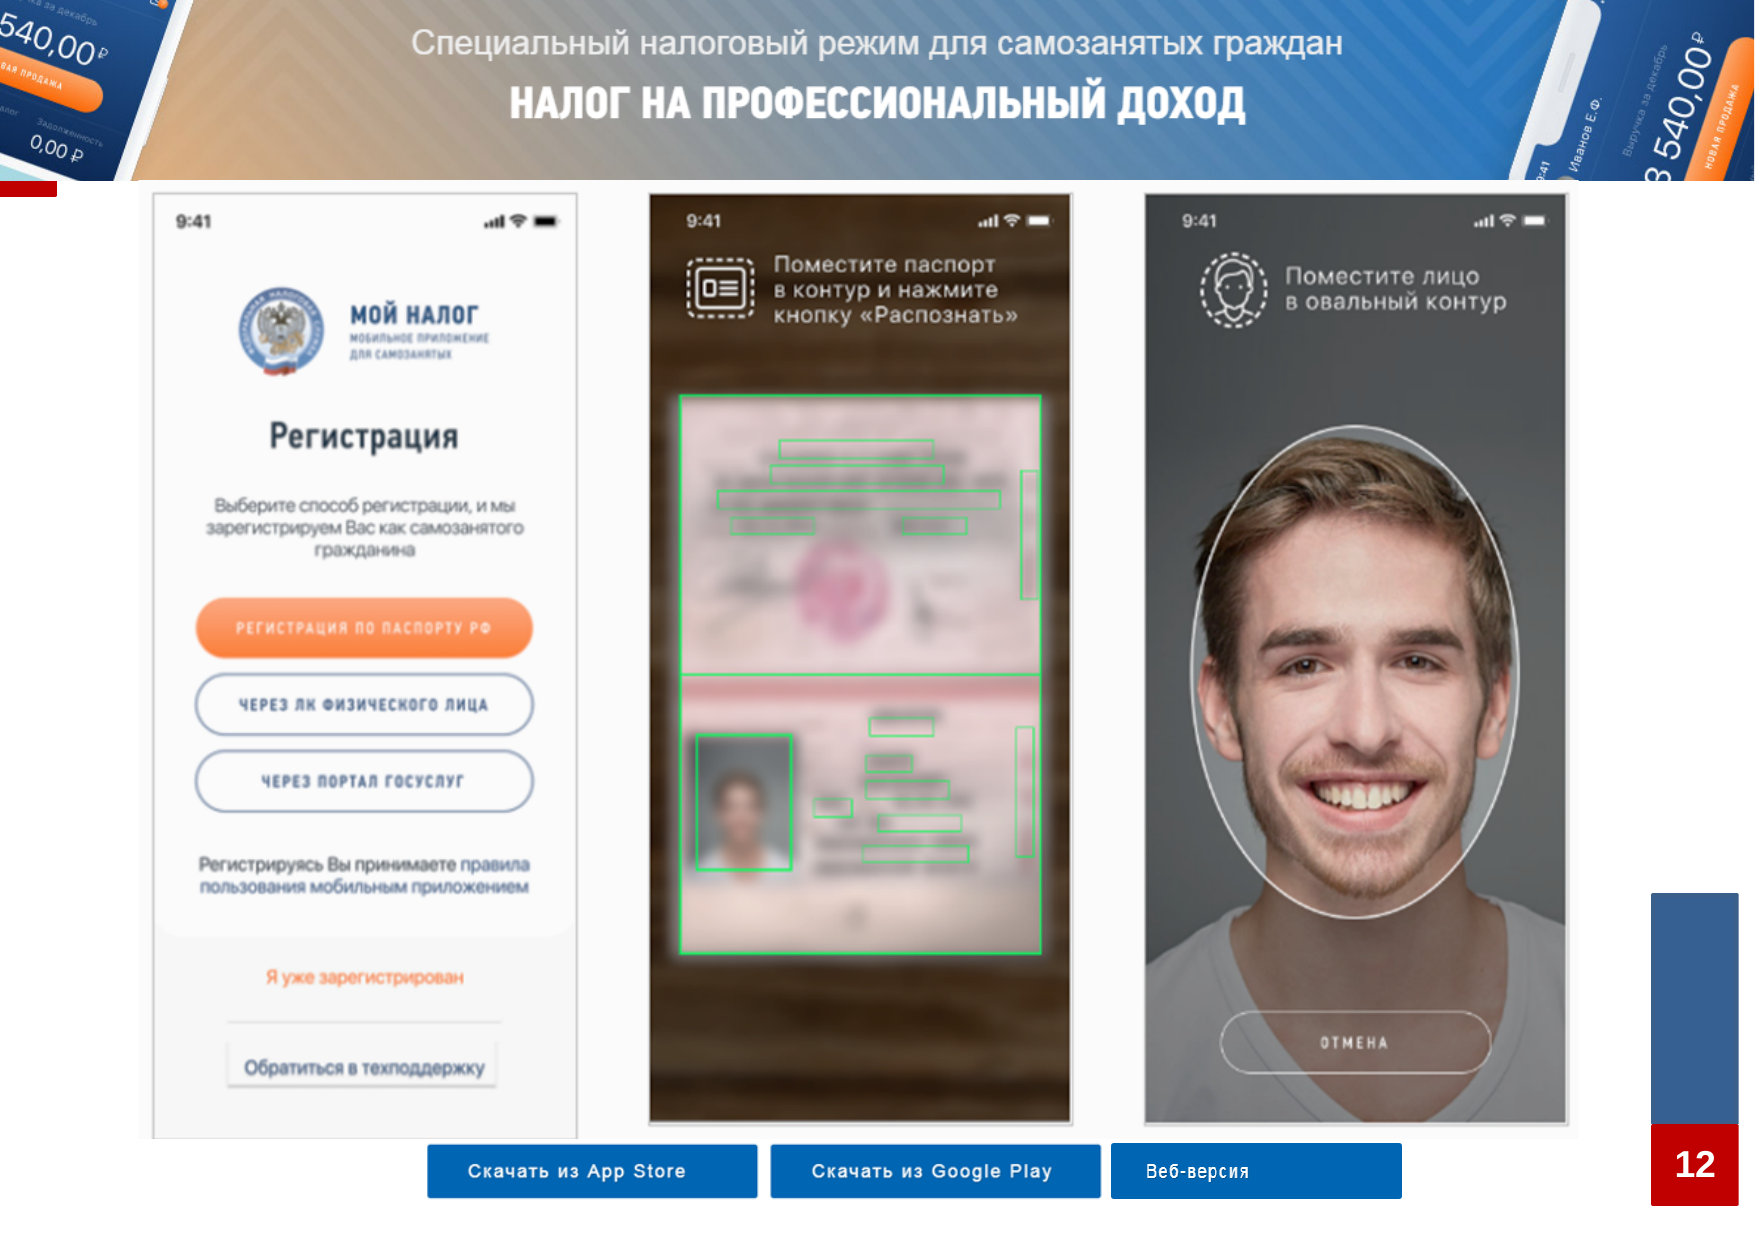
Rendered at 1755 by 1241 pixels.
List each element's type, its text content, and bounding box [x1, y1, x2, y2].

picture [0, 0, 1755, 1208]
slide_number 12 [1650, 1129, 1741, 1195]
